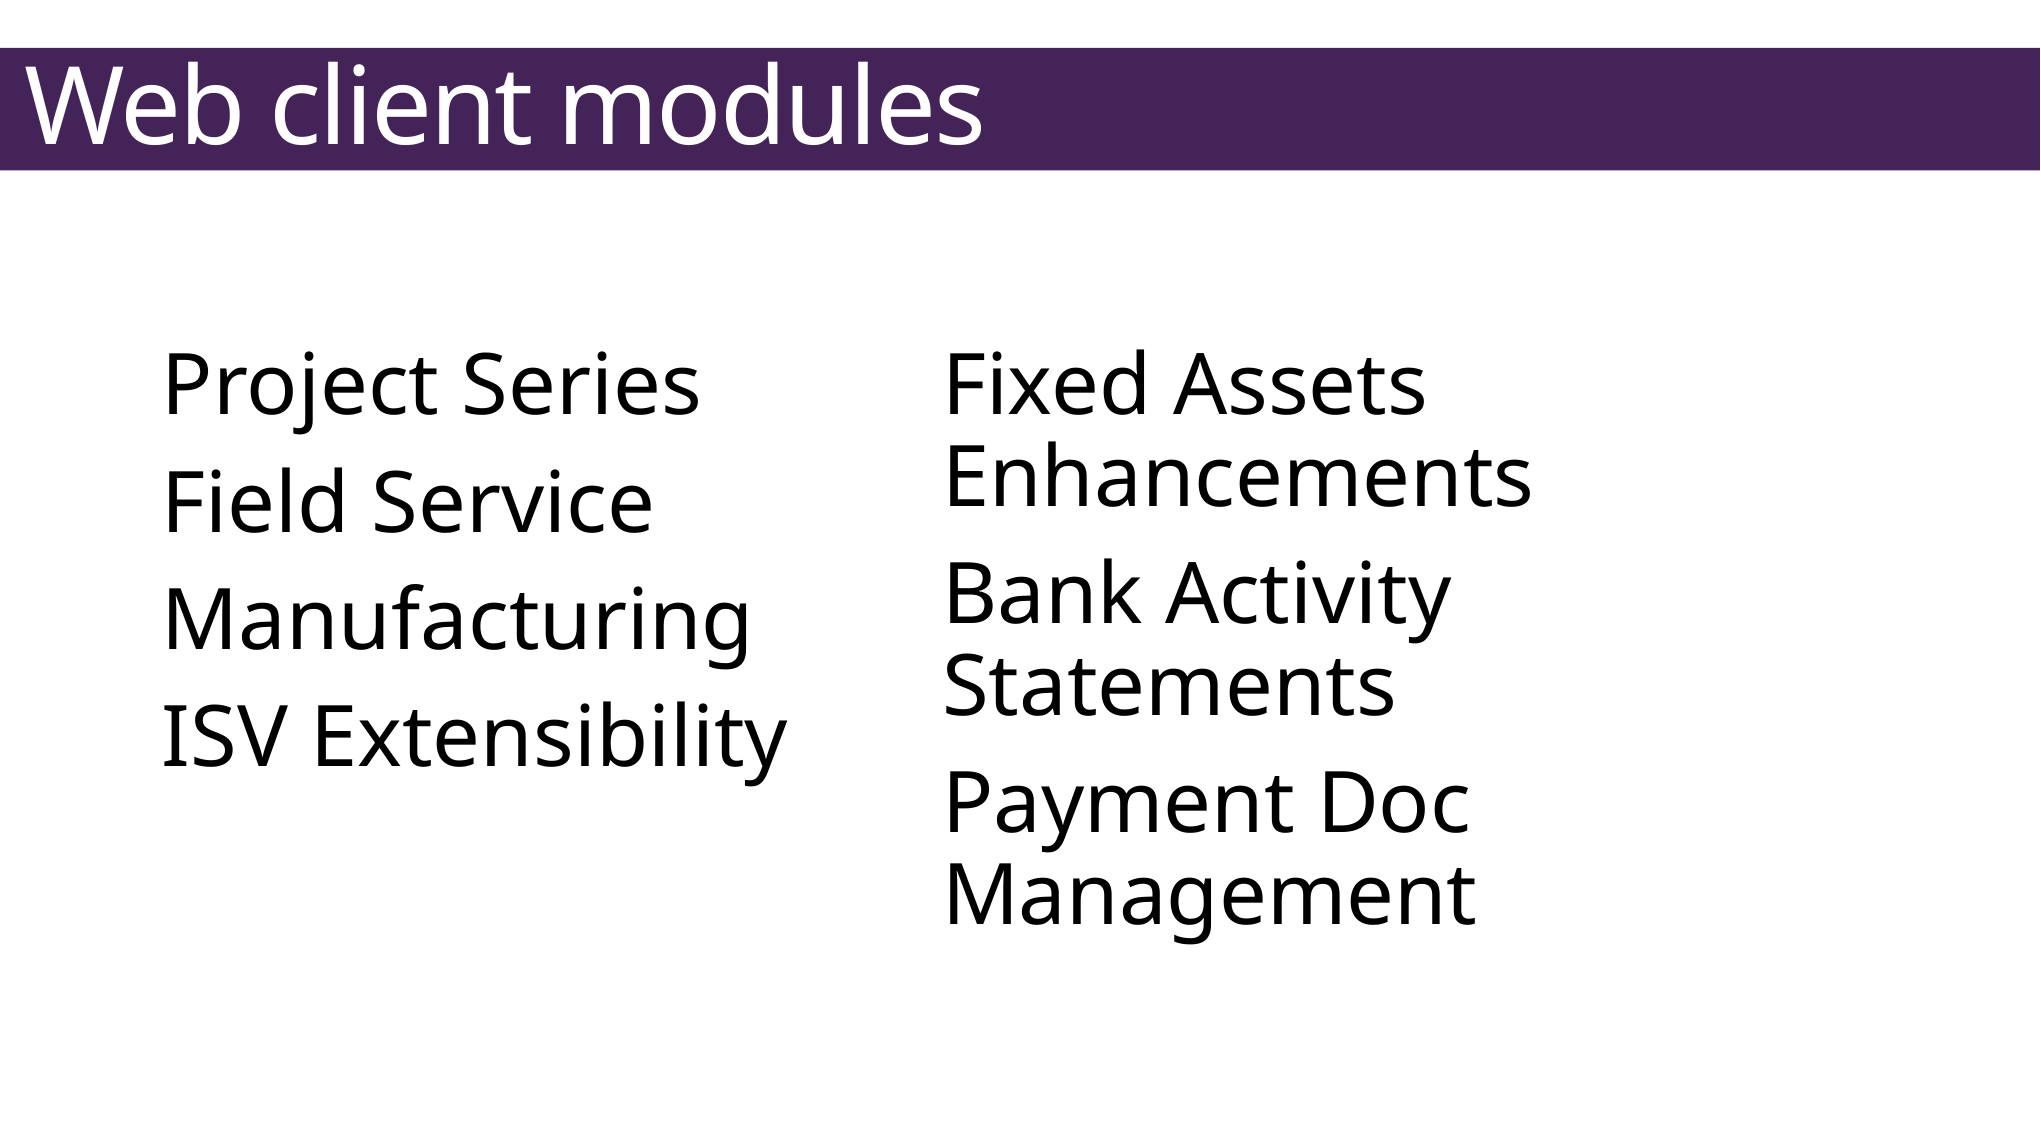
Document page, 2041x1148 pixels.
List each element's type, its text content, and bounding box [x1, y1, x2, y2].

list Fixed Assets Enhancements Bank Activity Statements Payment Doc Management [918, 326, 1940, 686]
list Project Series Field Service Manufacturing ISV Extensibility [137, 326, 981, 934]
title Web client modules [0, 47, 2040, 171]
